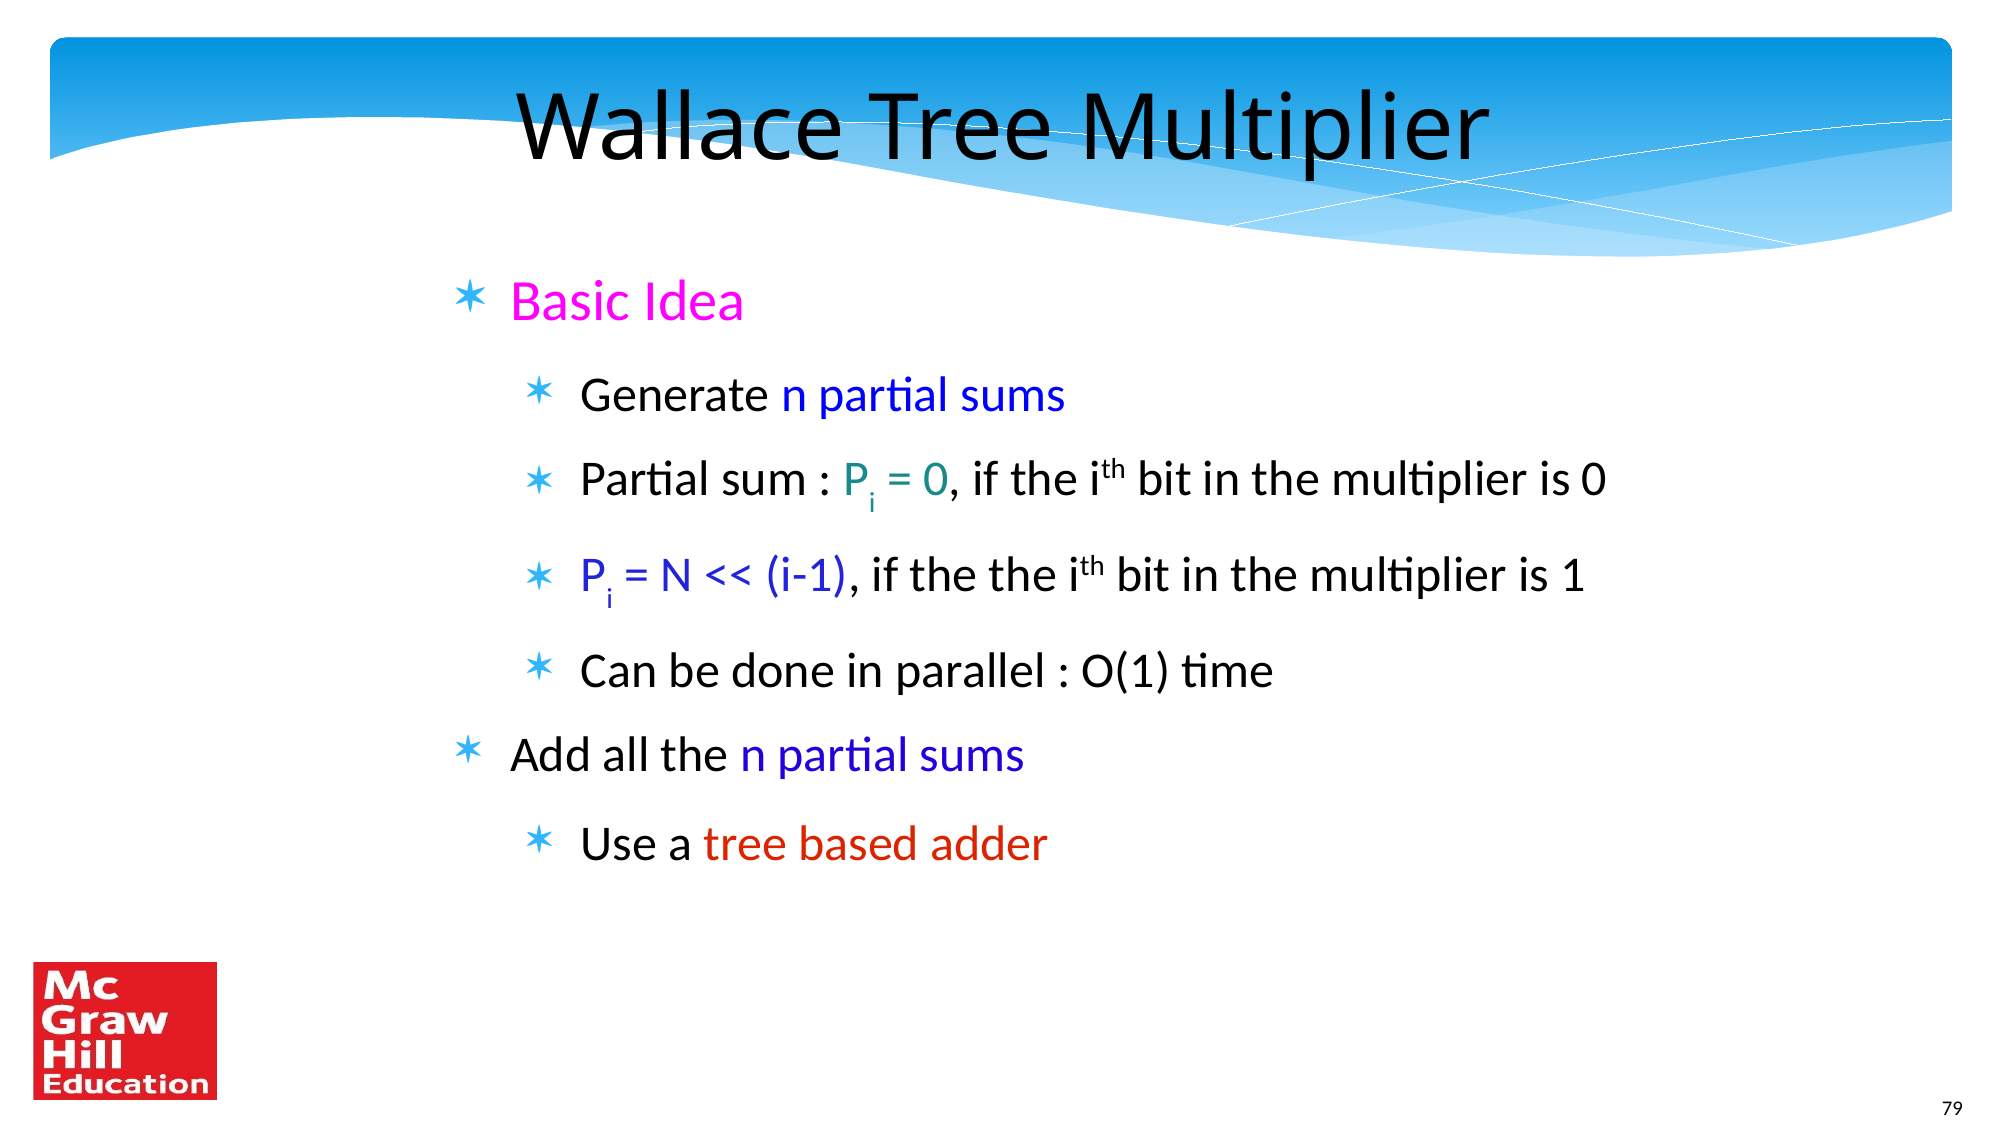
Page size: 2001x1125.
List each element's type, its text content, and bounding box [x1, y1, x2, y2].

title Wallace Tree Multiplier [395, 46, 1613, 200]
picture [33, 962, 217, 1100]
list Basic Idea Generate n partial sums Partial sum : Pi = 0, if the ith bit in the multiplier is 0 Pi = N << (i-1), if the the ith bit in the multiplier is 1 Can be done in parallel : O(1) time Add all the n partial sums Use a tree based adder [439, 262, 1750, 838]
